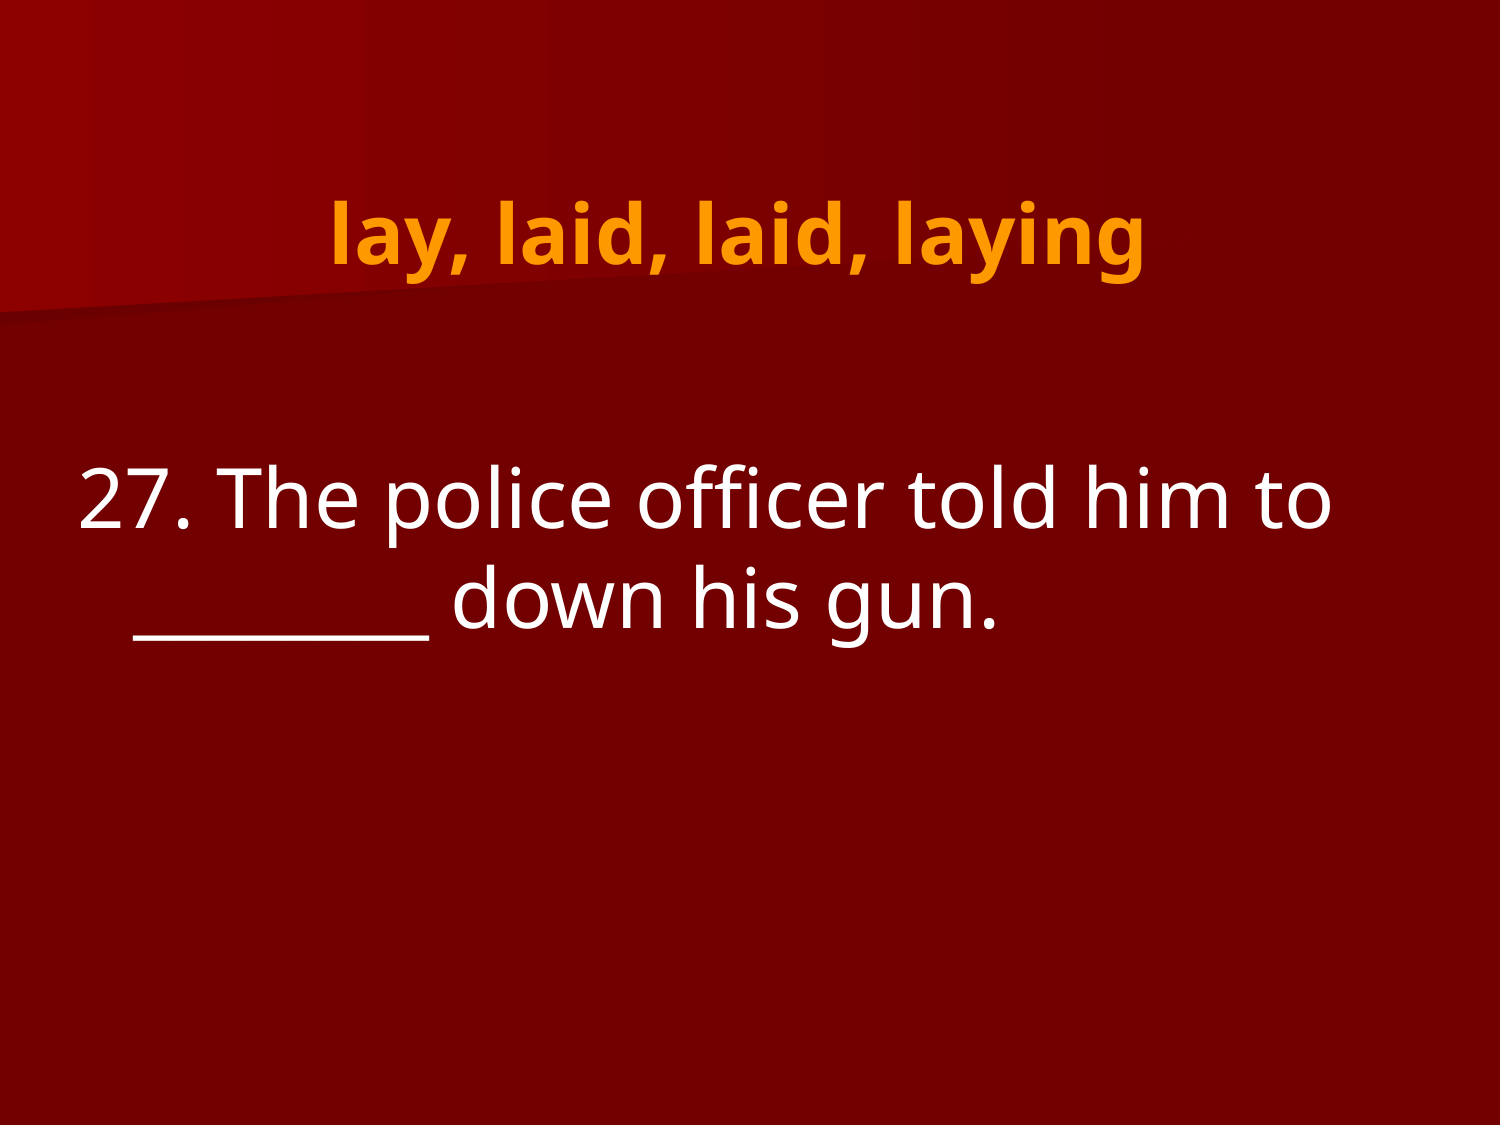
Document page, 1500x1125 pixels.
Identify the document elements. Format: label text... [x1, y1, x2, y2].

list 27. The police officer told him to ________ down his gun. [62, 437, 1413, 875]
title lay, laid, laid, laying [75, 137, 1425, 325]
